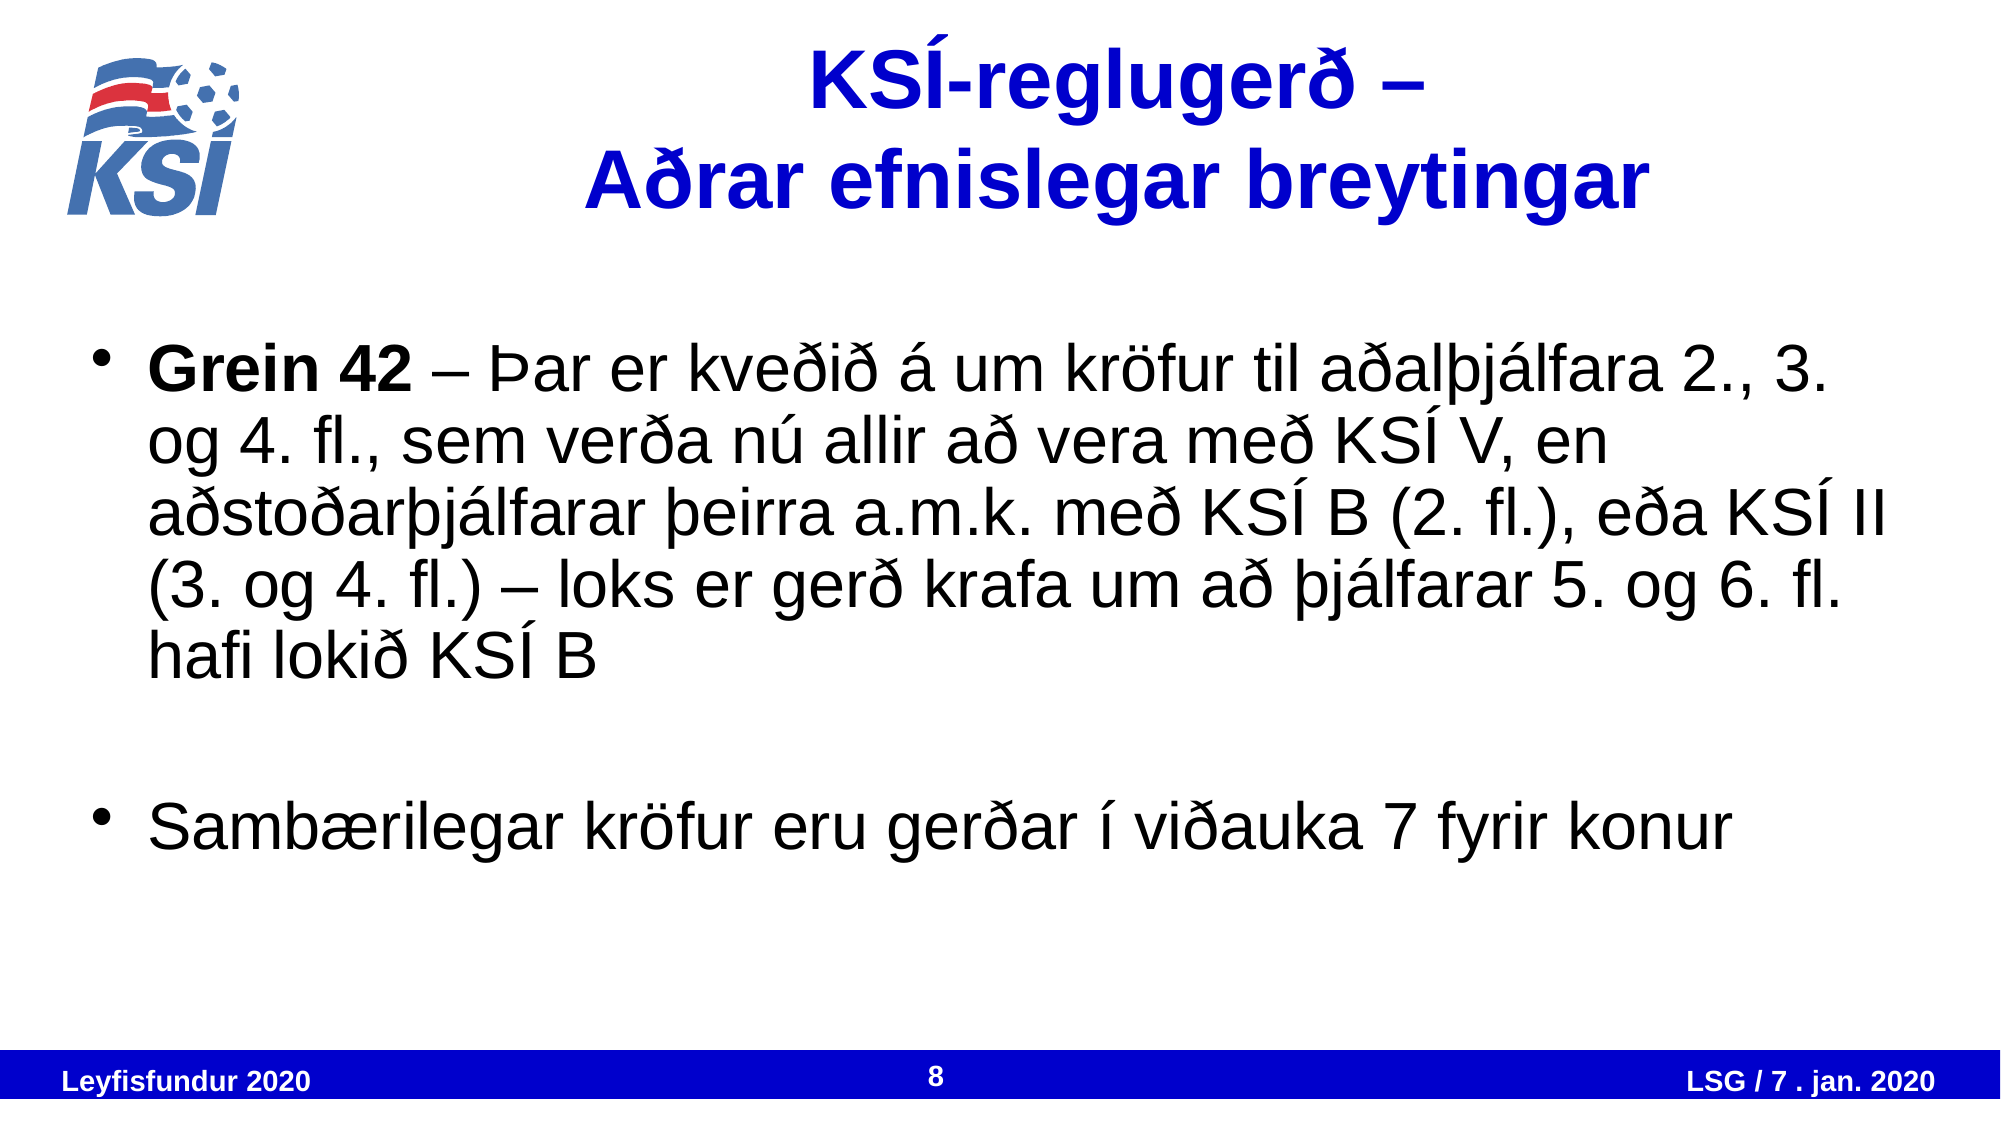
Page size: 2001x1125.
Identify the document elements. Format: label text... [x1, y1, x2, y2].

list Grein 42 – Þar er kveðið á um kröfur til aðalþjálfara 2., 3. og 4. fl., sem verða nú allir að vera með KSÍ V, en aðstoðarþjálfarar þeirra a.m.k. með KSÍ B (2. fl.), eða KSÍ II (3. og 4. fl.) – loks er gerð krafa um að þjálfarar 5. og 6. fl. hafi lokið KSÍ B Sambærilegar kröfur eru gerðar í viðauka 7 fyrir konur [75, 326, 1925, 823]
title KSÍ-reglugerð – Aðrar efnislegar breytingar [290, 30, 1946, 221]
